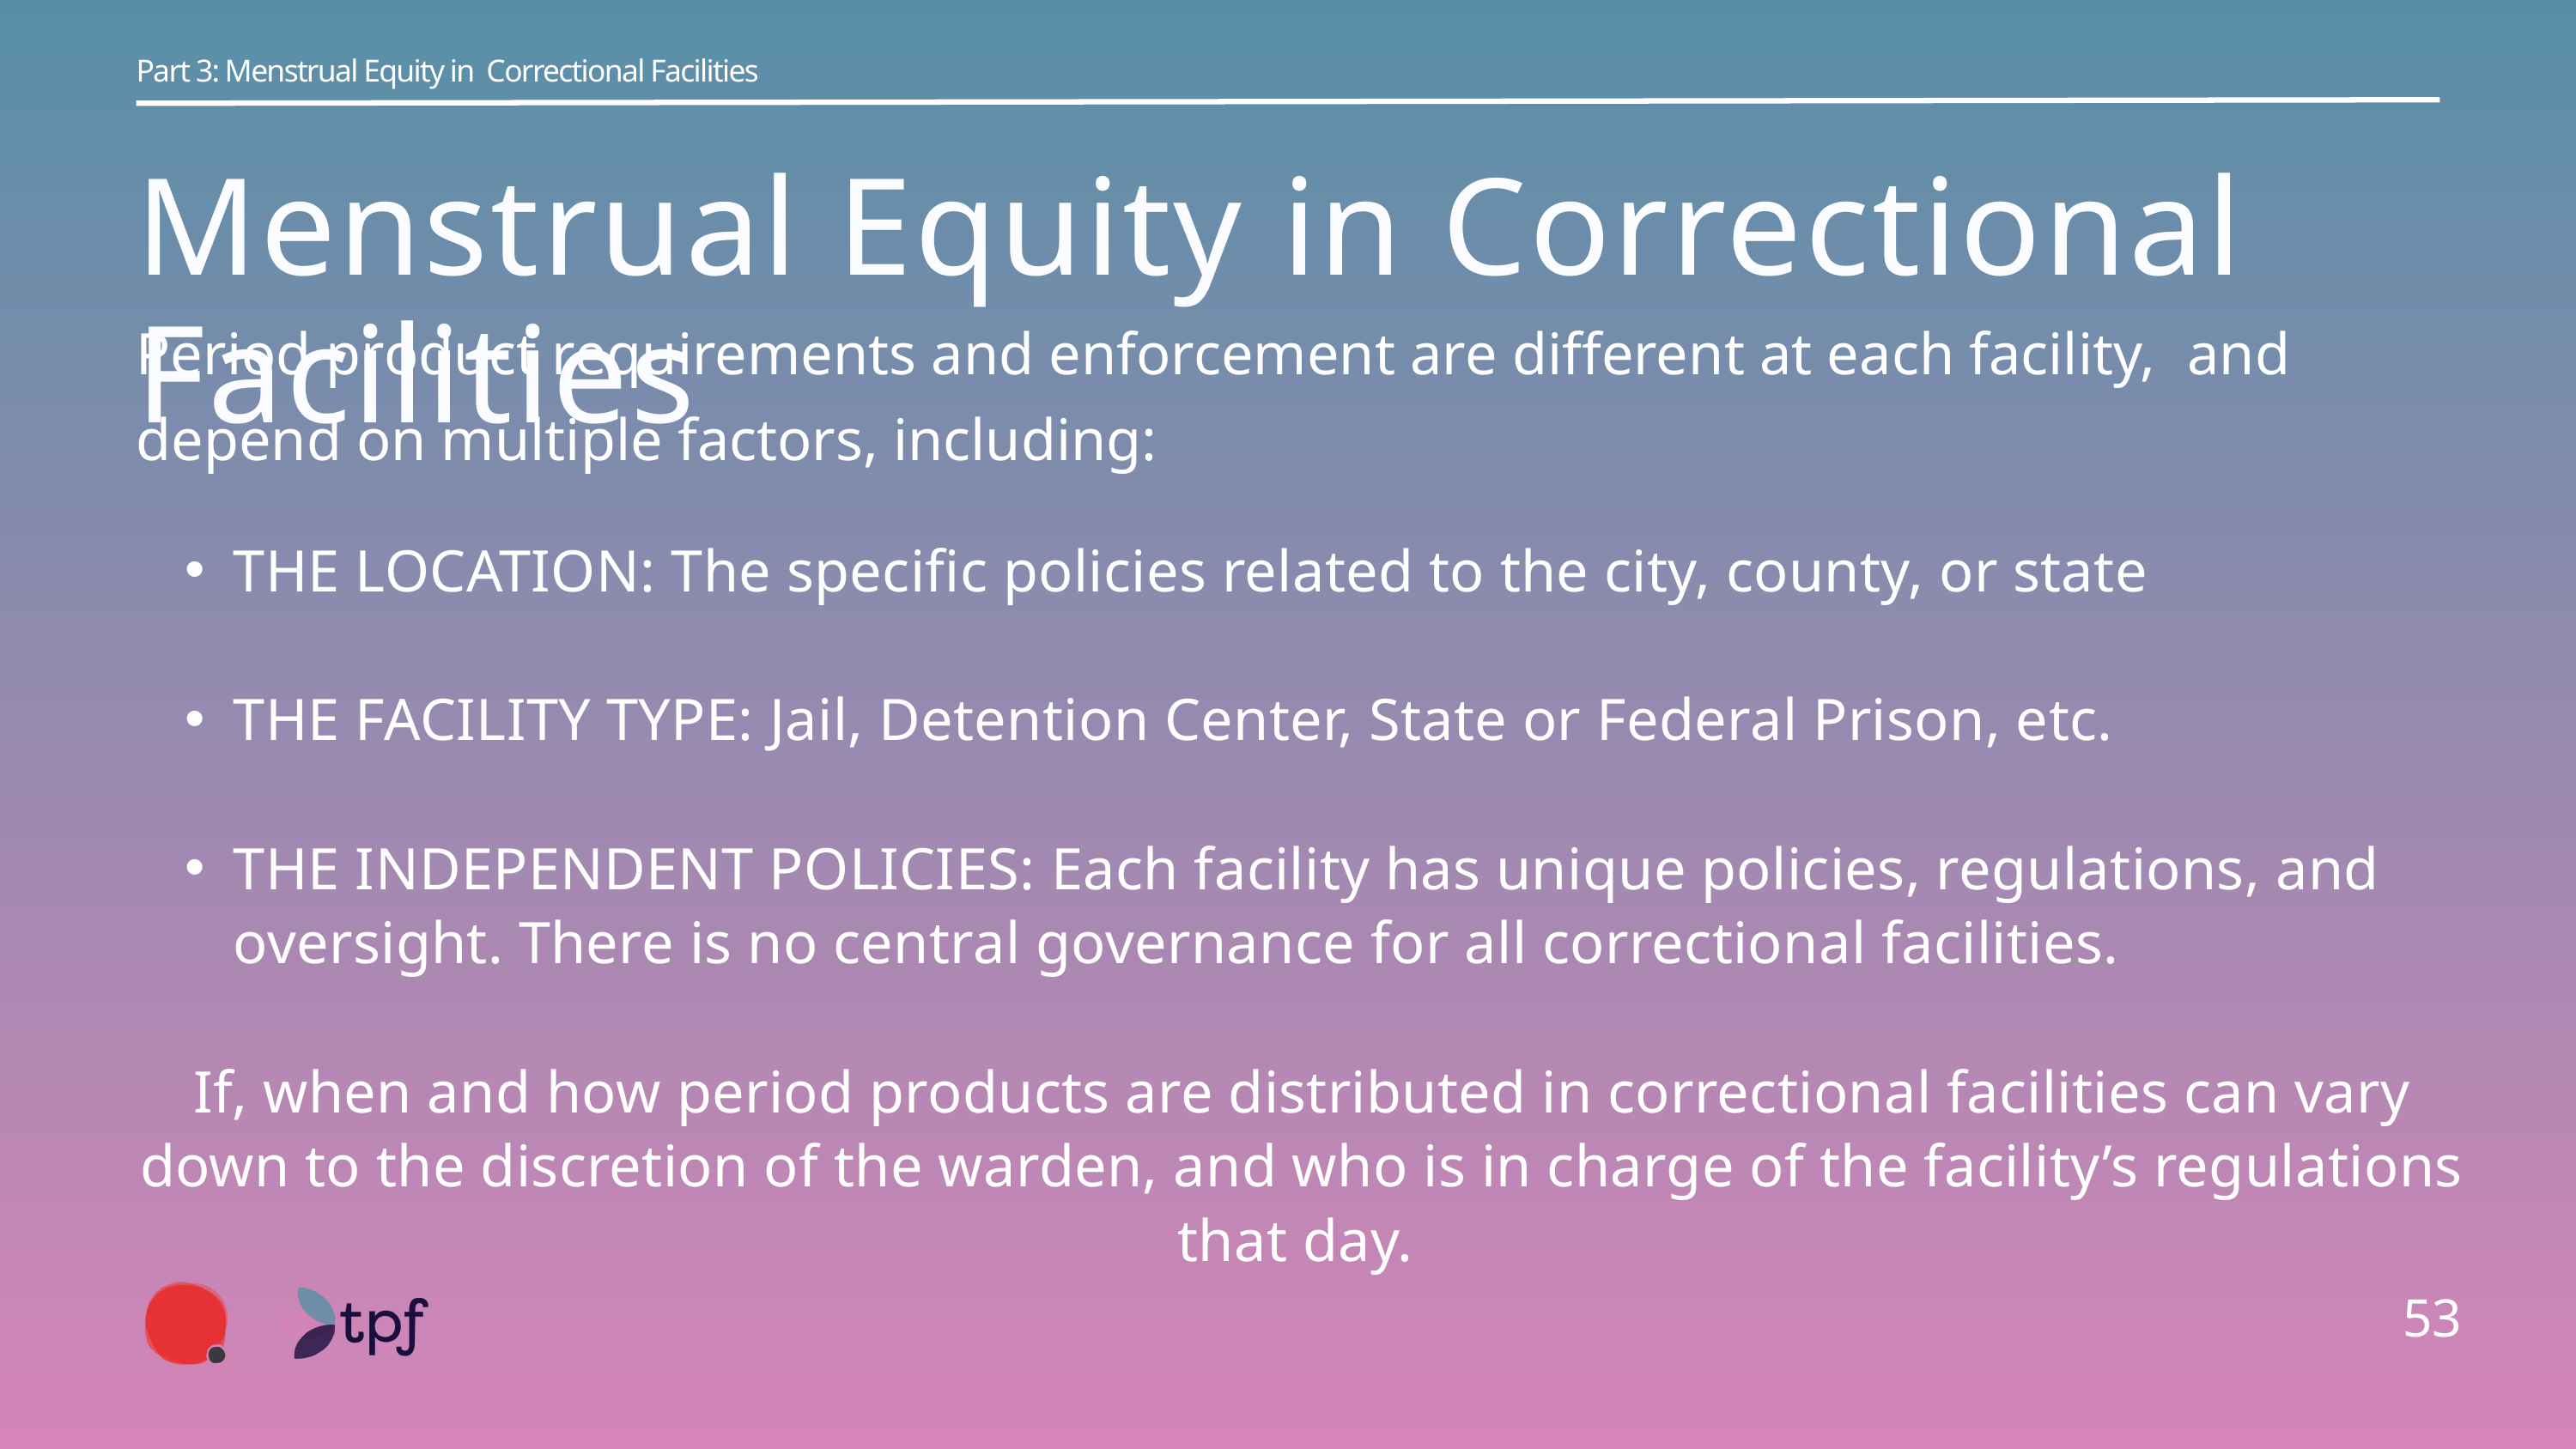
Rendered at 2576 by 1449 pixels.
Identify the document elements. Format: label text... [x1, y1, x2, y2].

text_box Period product requirements and enforcement are different at each facility, and depend on multiple factors, including: THE LOCATION: The specific policies related to the city, county, or state THE FACILITY TYPE: Jail, Detention Center, State or Federal Prison, etc. THE INDEPENDENT POLICIES: Each facility has unique policies, regulations, and oversight. There is no central governance for all correctional facilities. If, when and how period products are distributed in correctional facilities can vary down to the discretion of the warden, and who is in charge of the facility’s regulations that day. [136, 450, 2470, 1361]
text_box [144, 1282, 228, 1365]
text_box Menstrual Equity in Correctional Facilities [136, 154, 2530, 450]
text_box 53 [2385, 1295, 2479, 1348]
text_box Part 3: Menstrual Equity in Correctional Facilities [136, 61, 886, 88]
text_box [263, 1282, 439, 1365]
